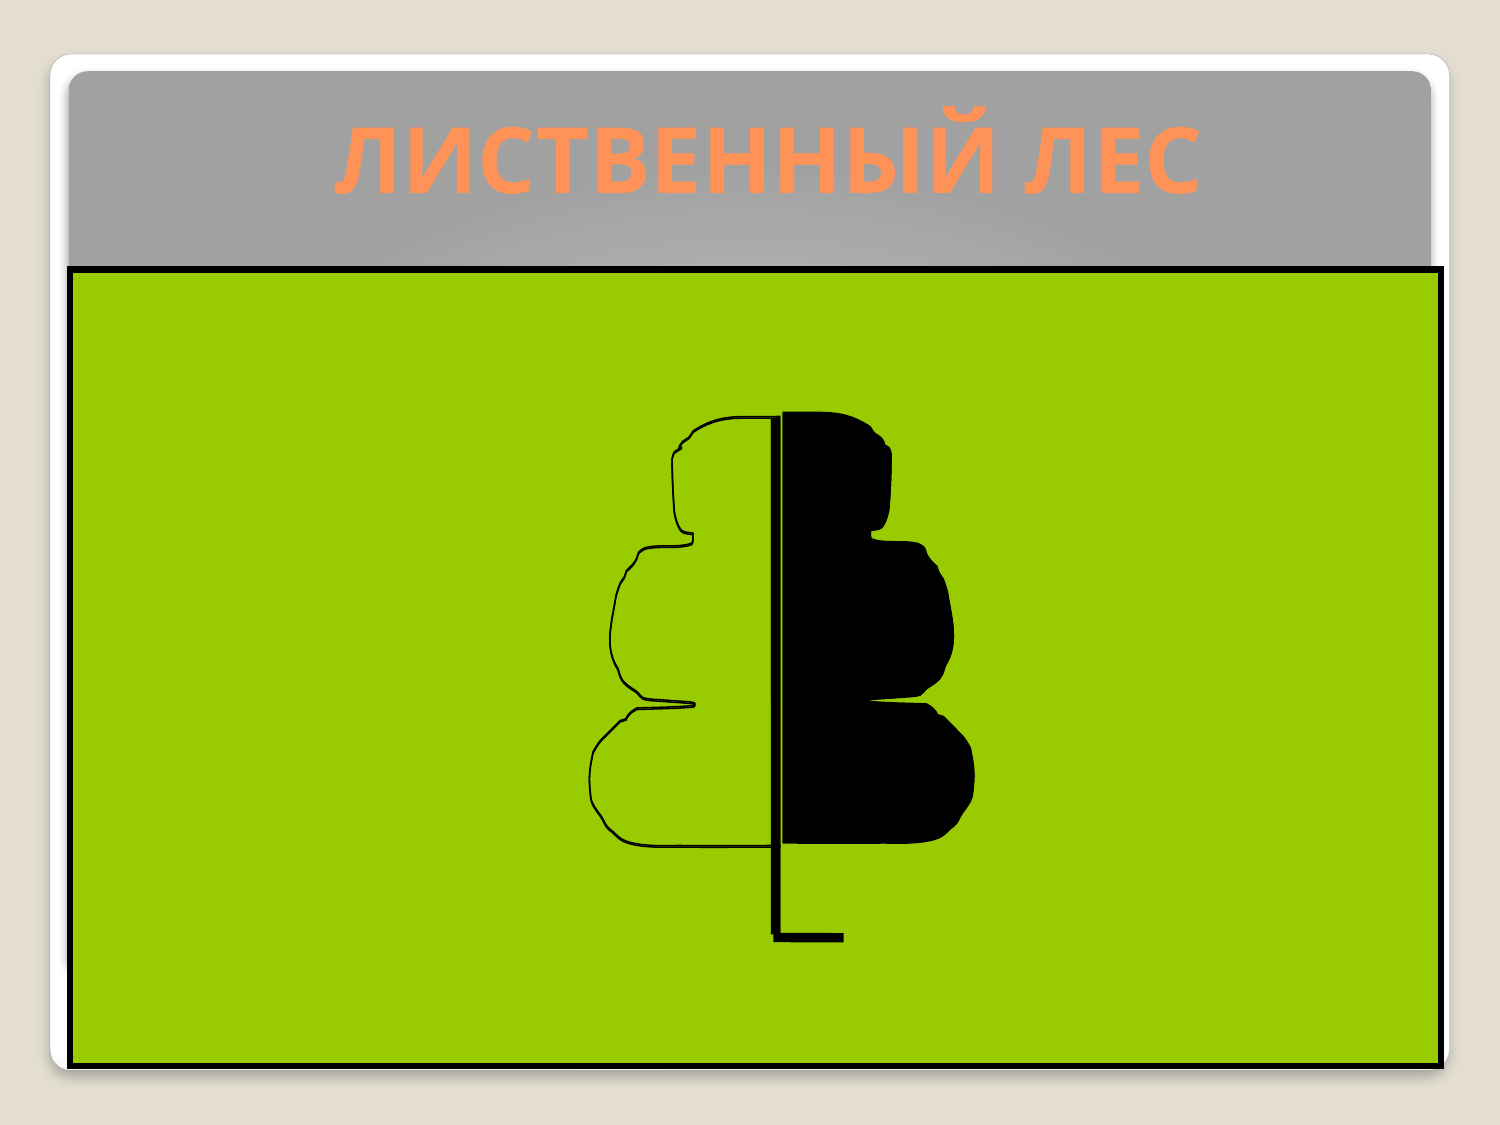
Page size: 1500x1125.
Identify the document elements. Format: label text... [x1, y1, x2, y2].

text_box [515, 352, 1032, 998]
text_box [70, 269, 1442, 1067]
list ЛИСТВЕННЫЙ ЛЕС [82, 86, 1425, 269]
